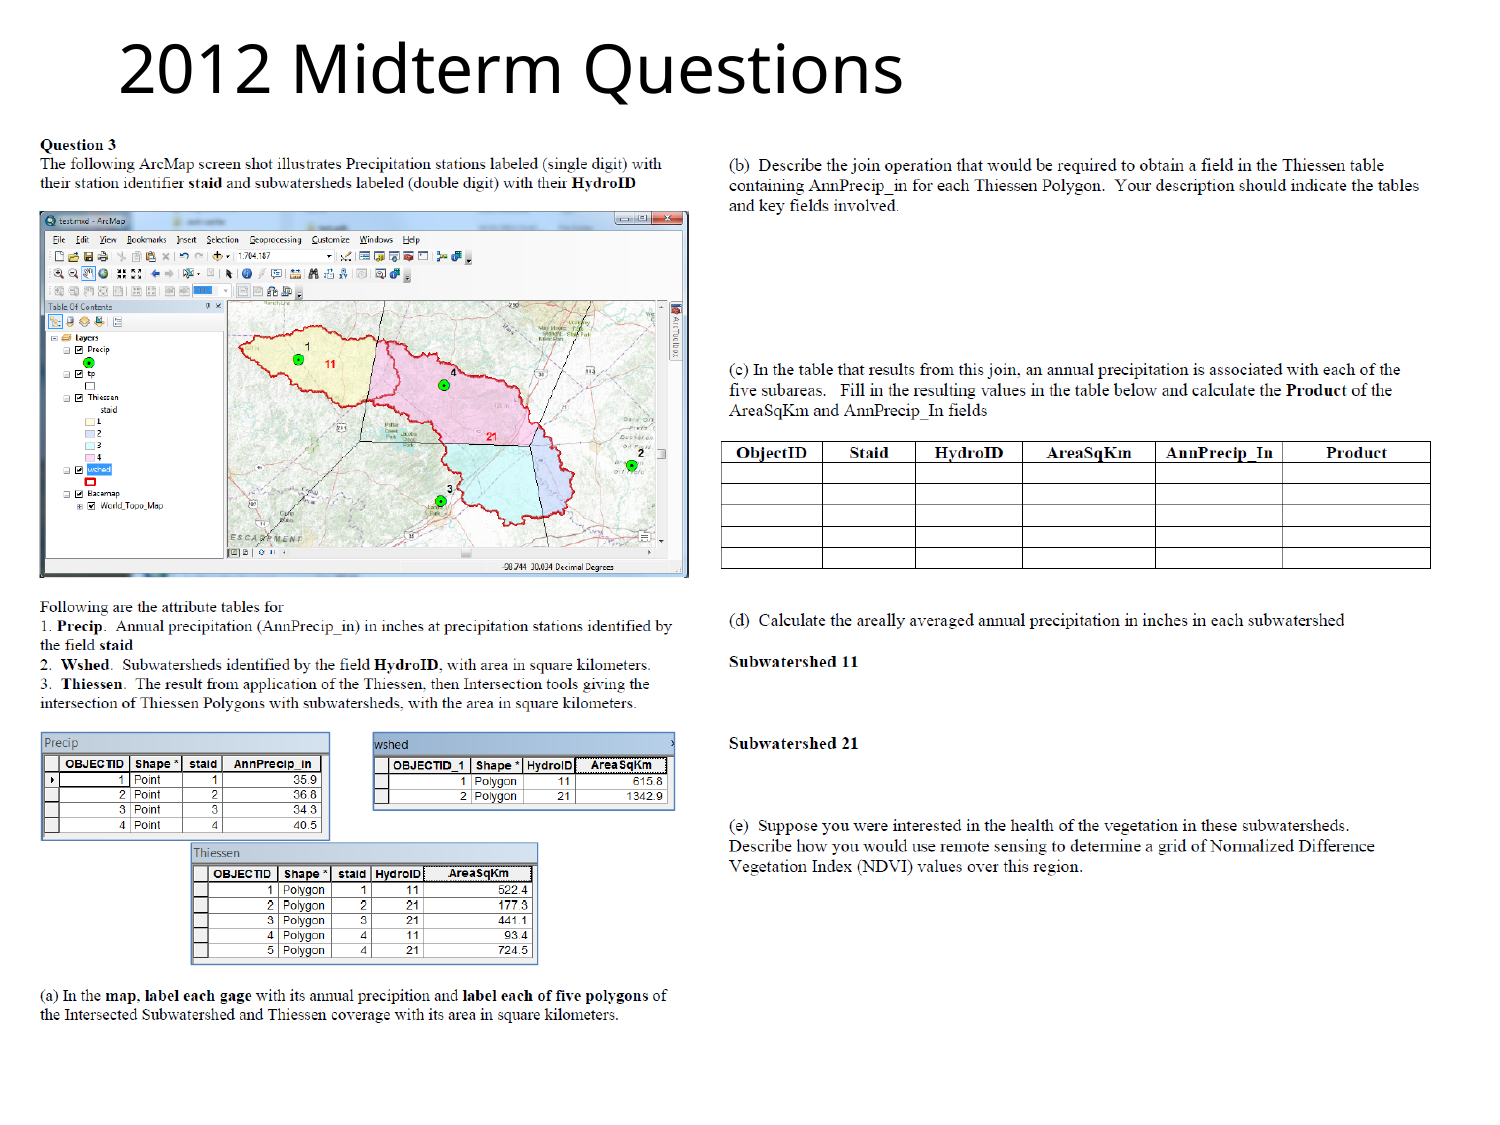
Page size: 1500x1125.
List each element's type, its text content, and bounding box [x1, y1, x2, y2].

picture [30, 129, 1490, 1054]
title 2012 Midterm Questions [103, 27, 1397, 116]
